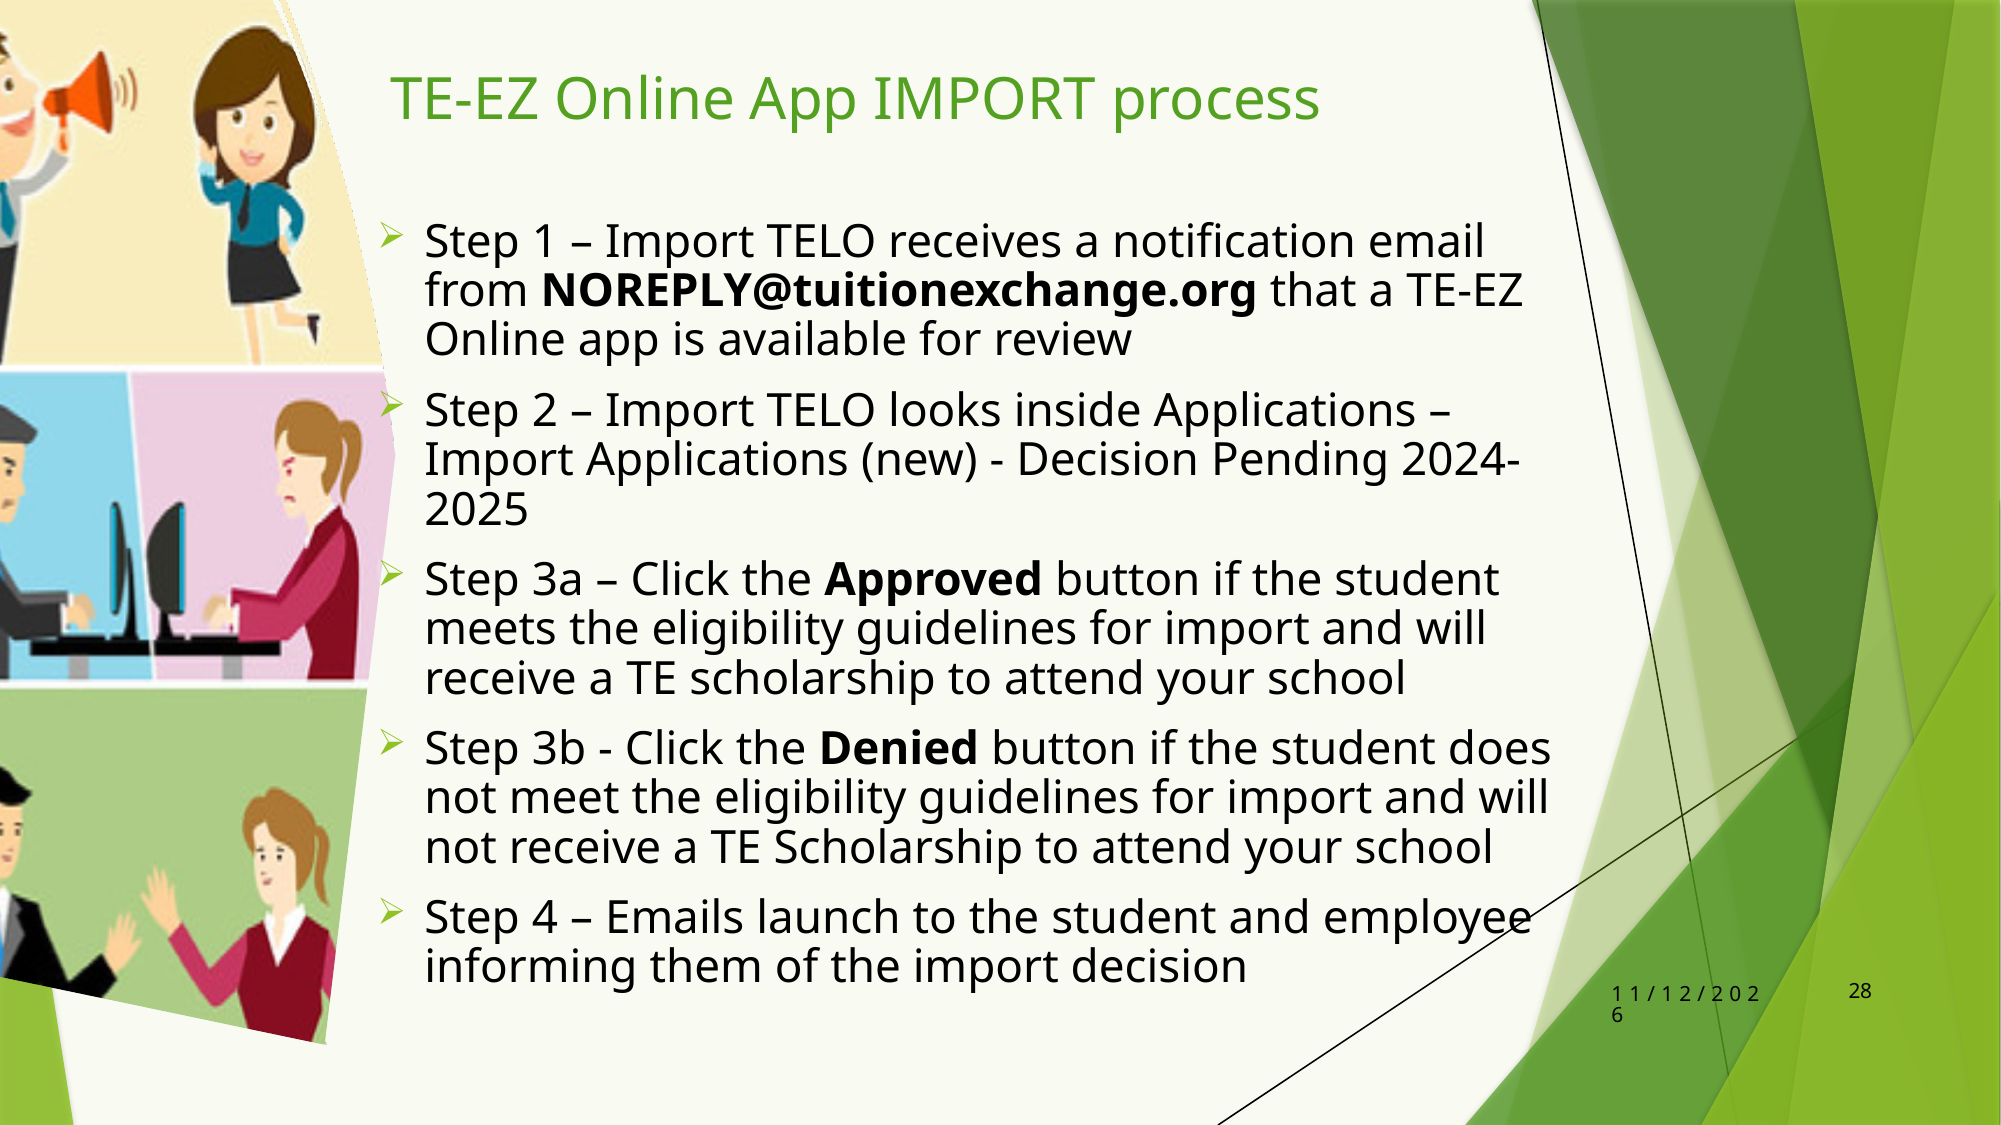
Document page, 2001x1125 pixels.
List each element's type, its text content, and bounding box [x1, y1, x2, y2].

picture [0, 0, 451, 1046]
title TE-EZ Online App IMPORT process [454, 34, 1597, 159]
slide_number 28 [1796, 962, 1887, 1023]
list Step 1 – Import TELO receives a notification email from NOREPLY@tuitionexchange.org that a TE-EZ Online app is available for review Step 2 – Import TELO looks inside Applications – Import Applications (new) - Decision Pending 2024-2025 Step 3a – Click the Approved button if the student meets the eligibility guidelines for import and will receive a TE scholarship to attend your school Step 3b - Click the Denied button if the student does not meet the eligibility guidelines for import and will not receive a TE Scholarship to attend your school Step 4 – Emails launch to the student and employee informing them of the import decision [362, 192, 1584, 1121]
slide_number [1596, 965, 1784, 1025]
